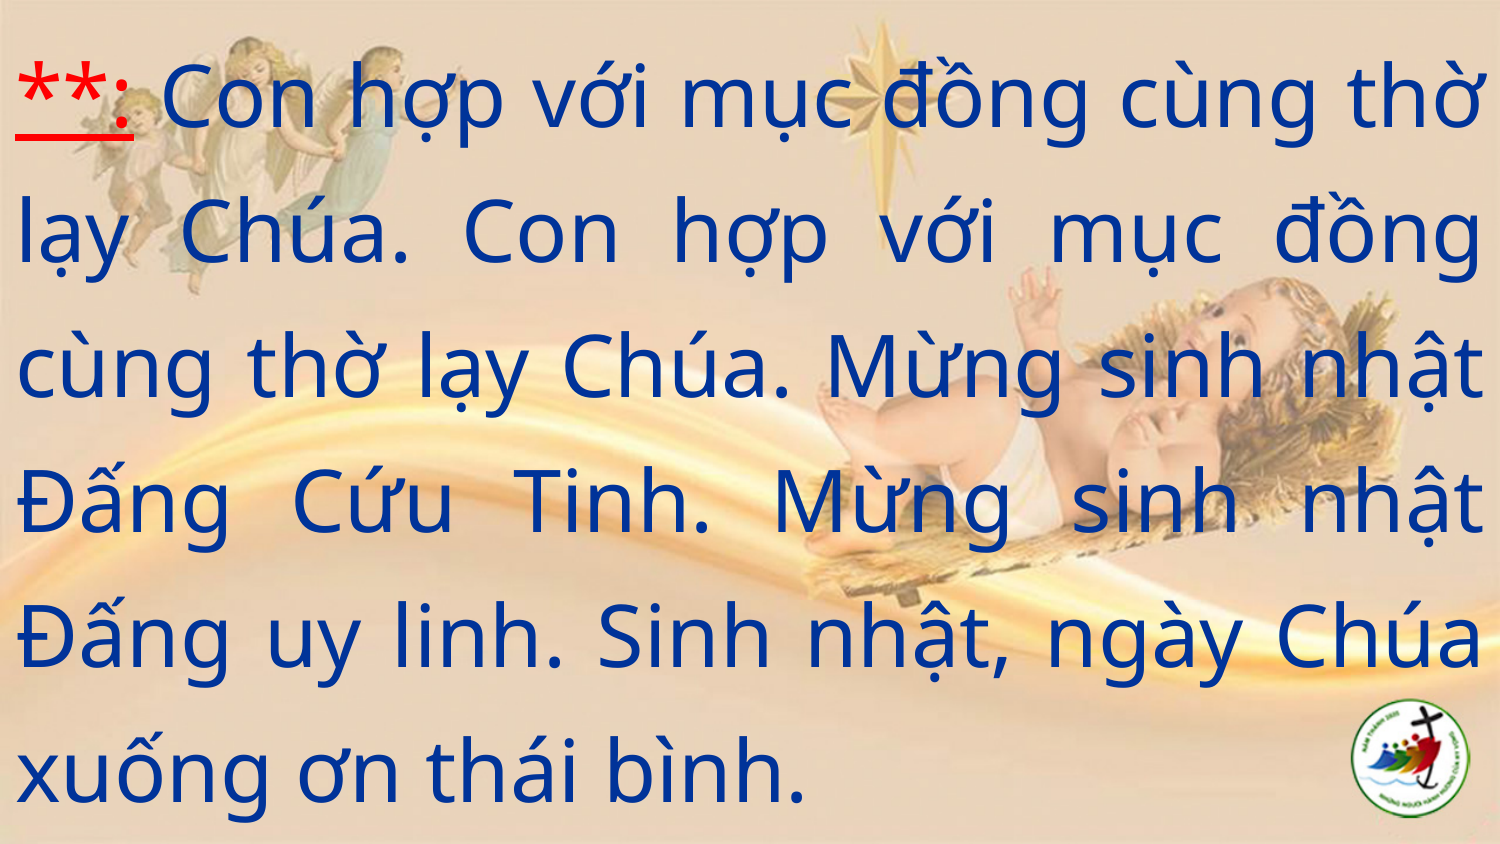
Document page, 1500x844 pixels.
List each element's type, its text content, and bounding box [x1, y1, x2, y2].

subtitle **: Con hợp với mục đồng cùng thờ lạy Chúa. Con hợp với mục đồng cùng thờ lạy Chúa. Mừng sinh nhật Đấng Cứu Tinh. Mừng sinh nhật Đấng uy linh. Sinh nhật, ngày Chúa xuống ơn thái bình. [0, 2, 1500, 844]
